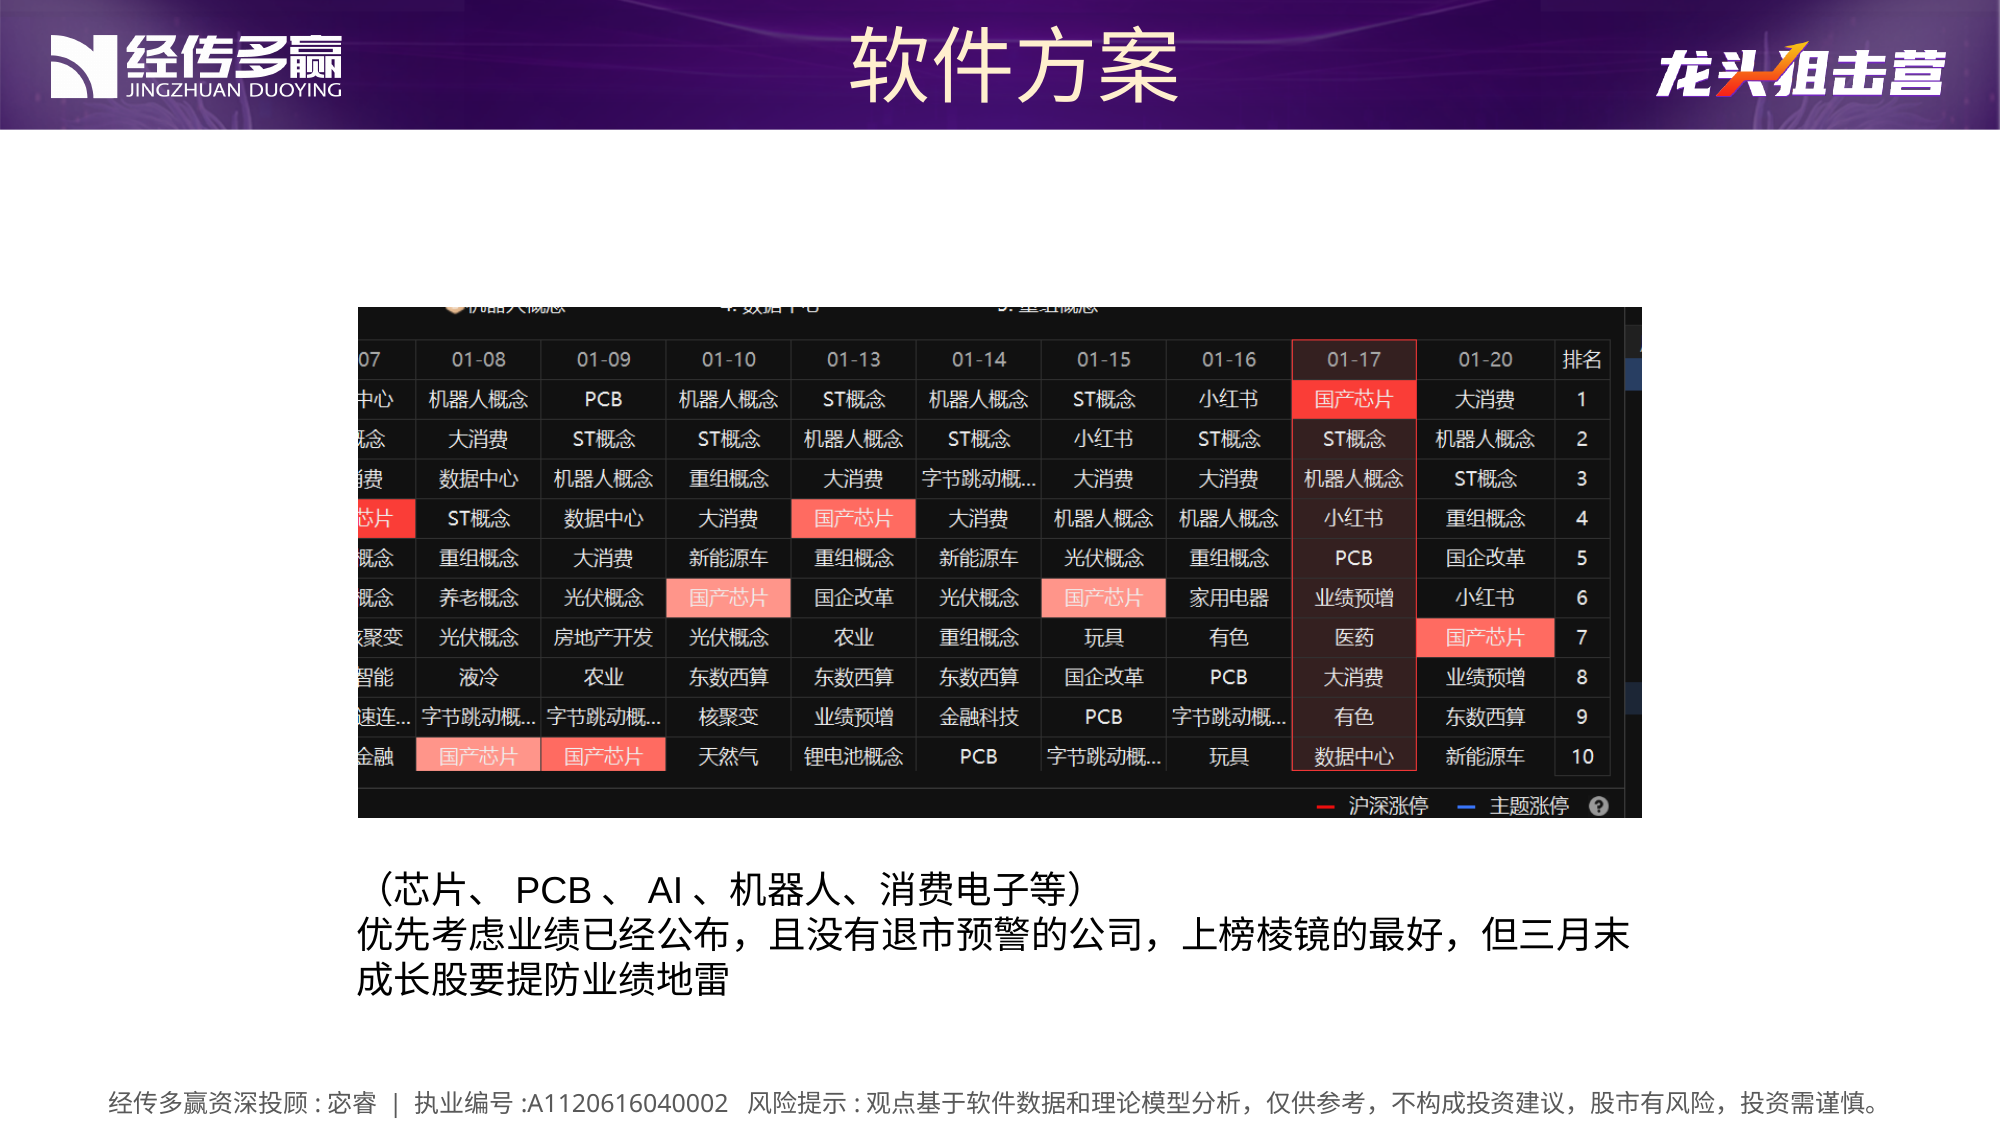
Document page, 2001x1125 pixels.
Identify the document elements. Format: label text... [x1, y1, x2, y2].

picture [358, 307, 1642, 818]
text_box 软件方案 [14, 5, 2000, 121]
picture [0, 0, 2000, 129]
text_box （芯片、PCB、AI、机器人、消费电子等） 优先考虑业绩已经公布，且没有退市预警的公司，上榜棱镜的最好，但三月末成长股要提防业绩地雷 [341, 858, 1660, 1008]
